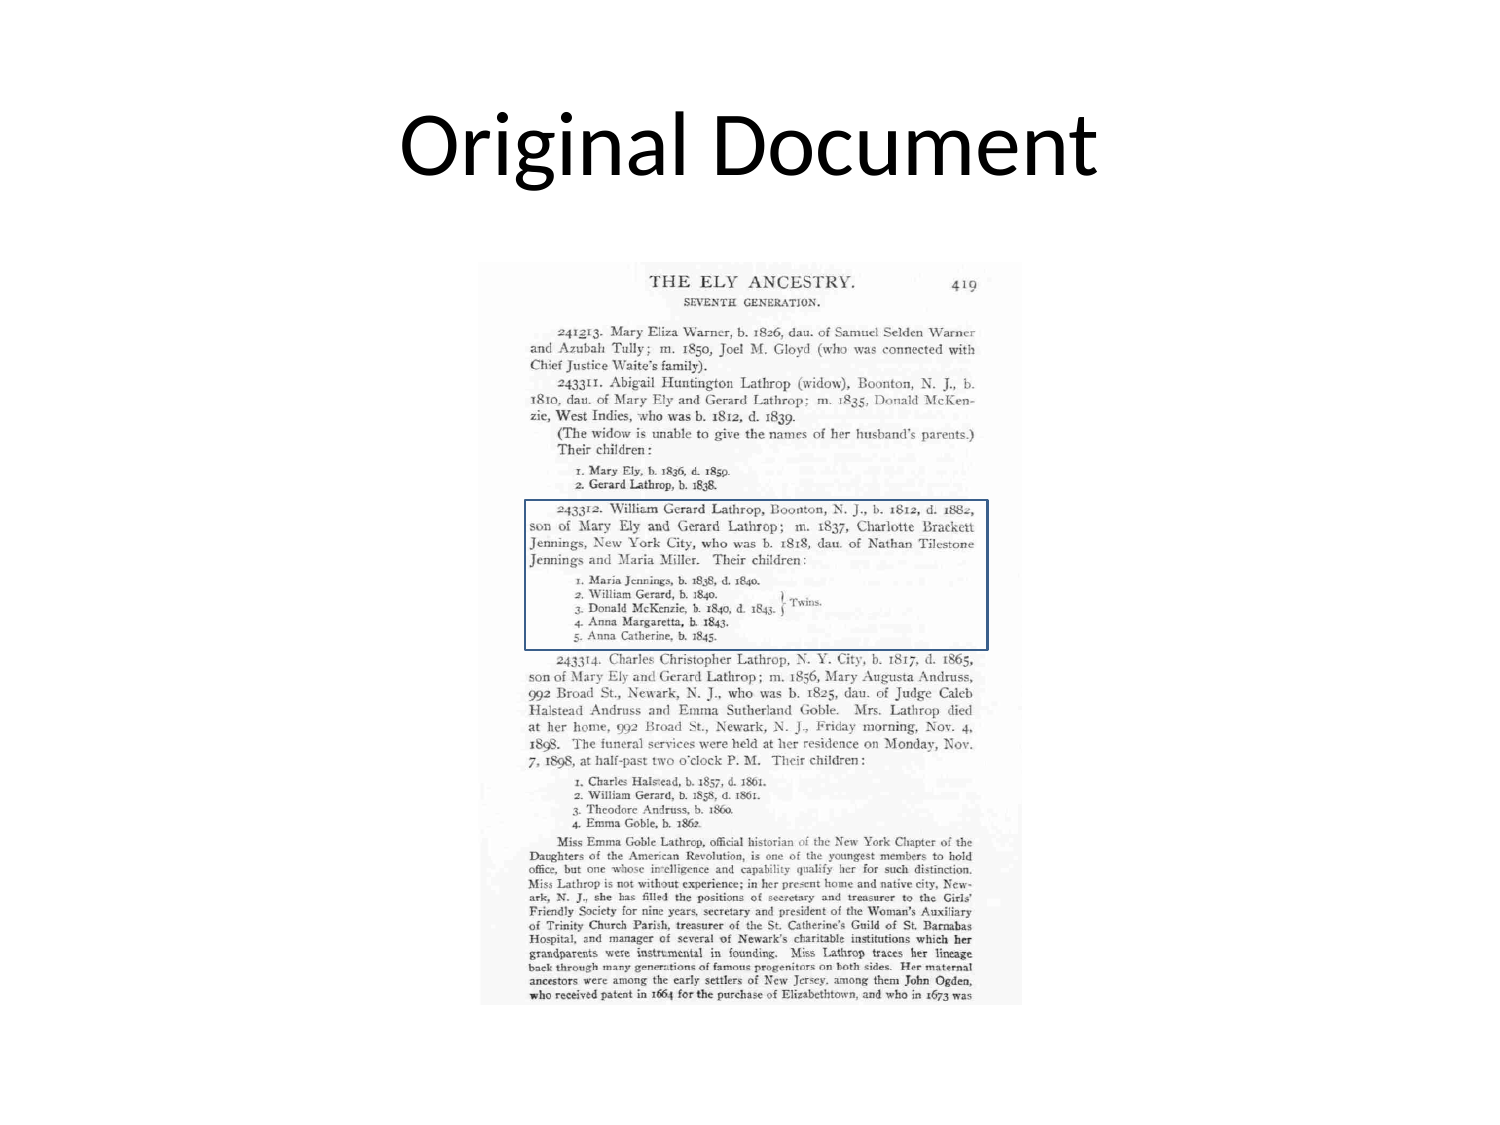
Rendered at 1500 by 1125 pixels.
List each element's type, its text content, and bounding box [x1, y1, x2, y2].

title Original Document [75, 45, 1425, 233]
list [478, 262, 1022, 1006]
